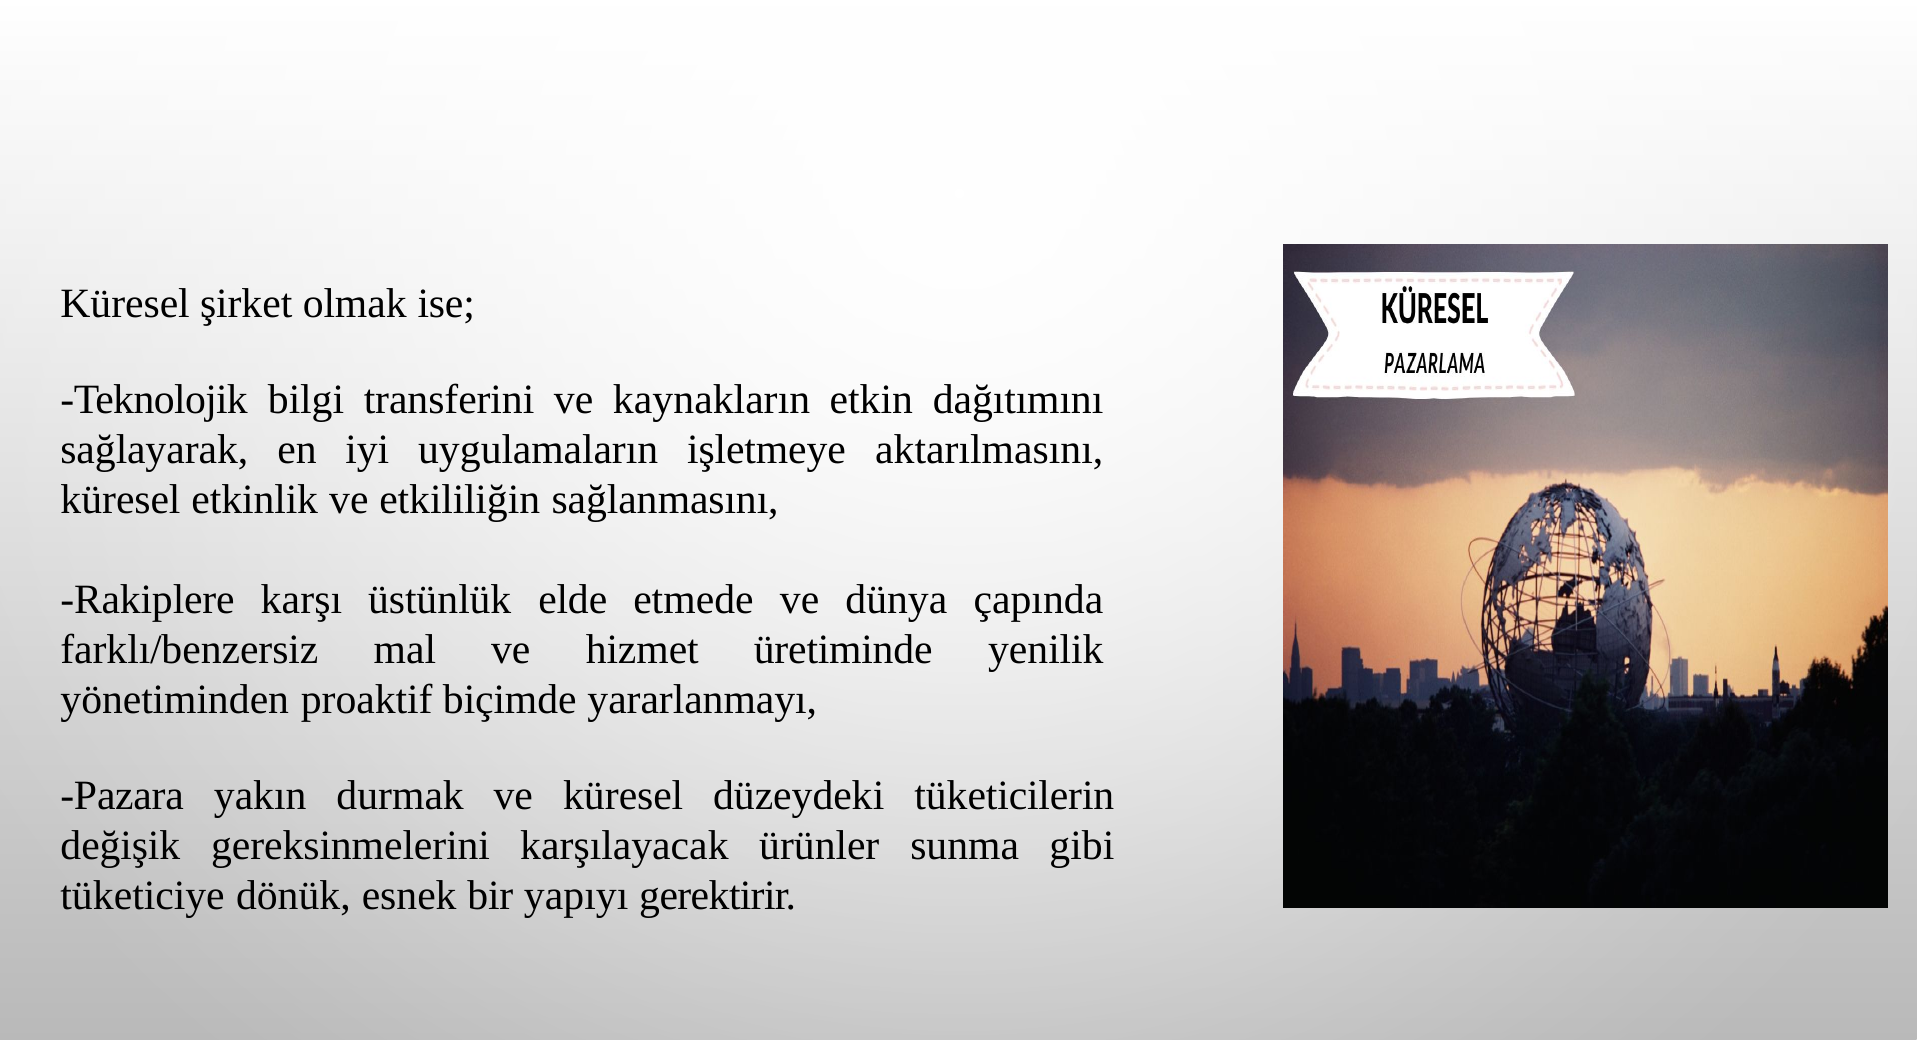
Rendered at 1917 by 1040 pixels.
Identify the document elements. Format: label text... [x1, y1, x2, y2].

picture [0, 0, 1917, 1040]
text_box Küresel şirket olmak ise; -Teknolojik bilgi transferini ve kaynakların etkin dağıtımını sağlayarak, en iyi uygulamaların işletmeye aktarılmasını, küresel etkinlik ve etkililiğin sağlanmasını, -Rakiplere karşı üstünlük elde etmede ve dünya çapında farklı/benzersiz mal ve hizmet üretiminde yenilik yönetiminden proaktif biçimde yararlanmayı, -Pazara yakın durmak ve küresel düzeydeki tüketicilerin değişik gereksinmelerini karşılayacak ürünler sunma gibi tüketiciye dönük, esnek bir yapıyı gerektirir. [58, 169, 1234, 918]
